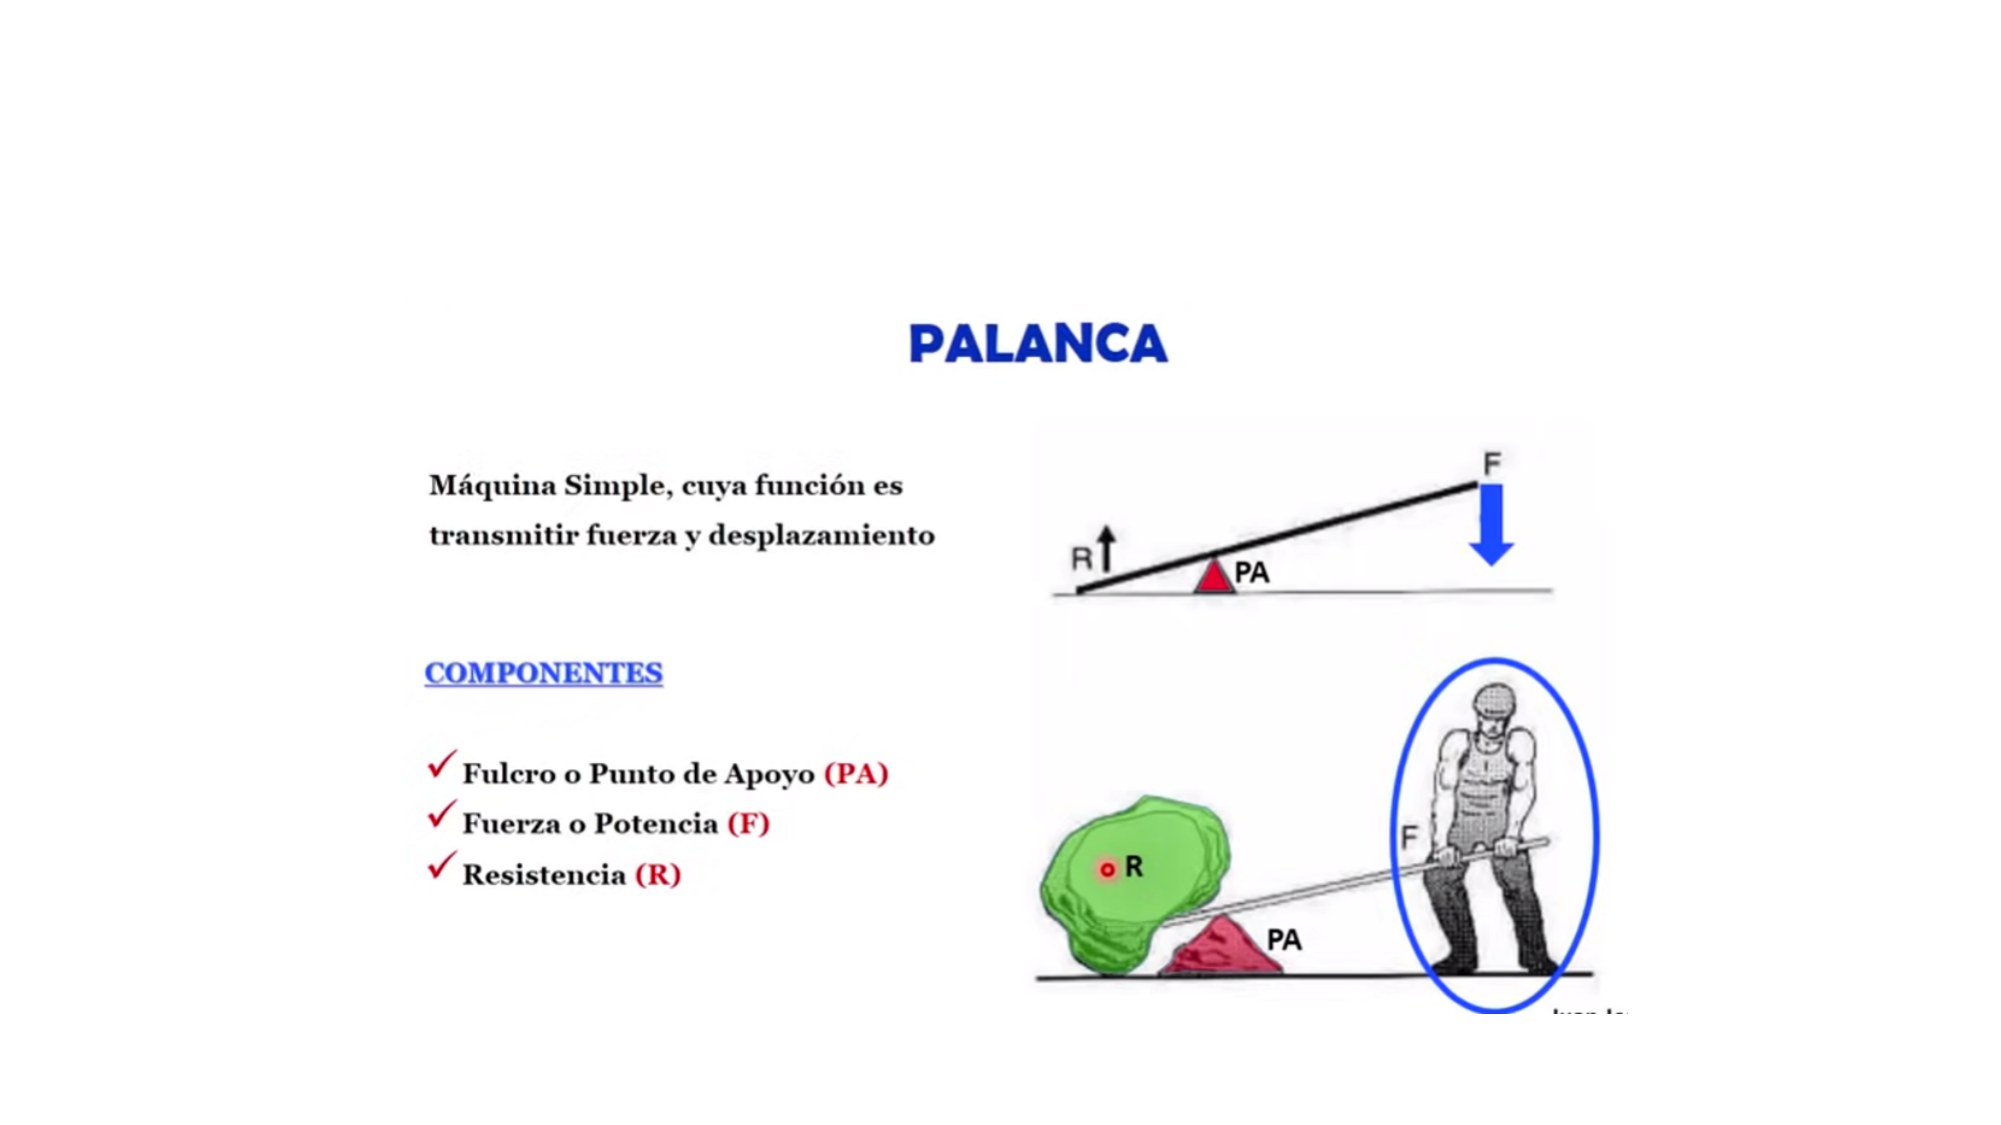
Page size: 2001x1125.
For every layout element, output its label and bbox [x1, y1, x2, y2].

list [372, 299, 1628, 1014]
